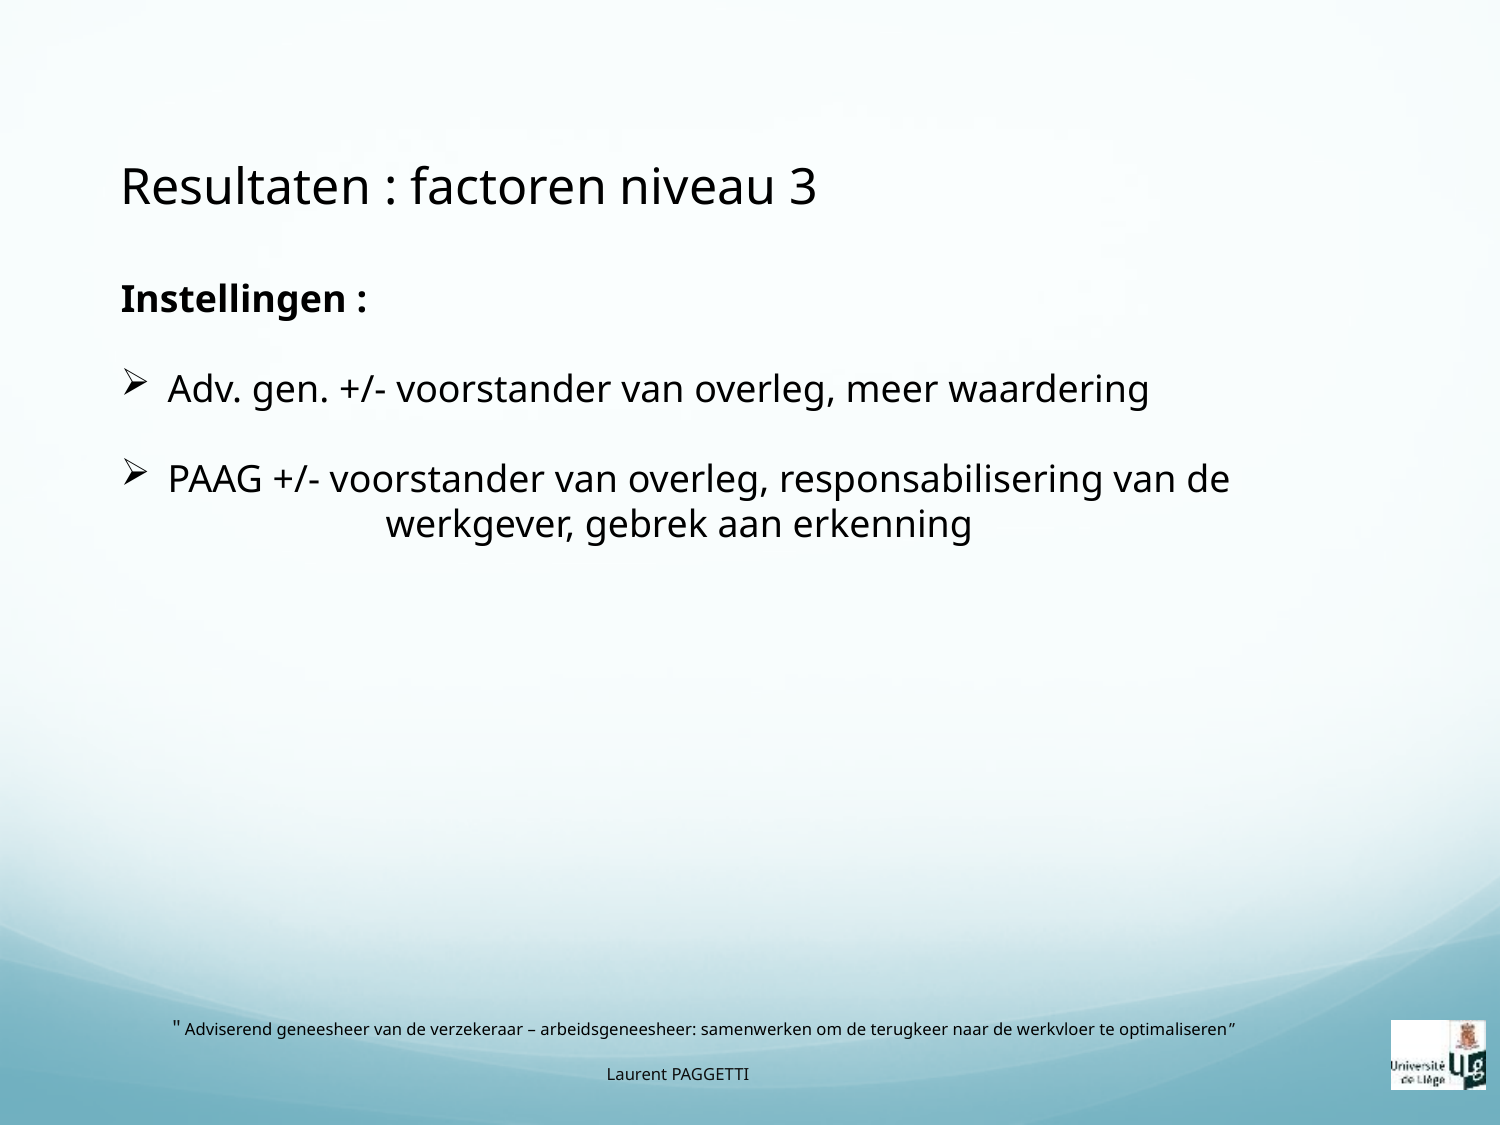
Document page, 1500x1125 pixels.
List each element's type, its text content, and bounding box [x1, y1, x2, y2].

picture [1390, 1019, 1486, 1090]
footer " Adviserend geneesheer van de verzekeraar – arbeidsgeneesheer: samenwerken om de terugkeer naar de werkvloer te optimaliseren” Laurent PAGGETTI [43, 1008, 1369, 1090]
text_box Resultaten : factoren niveau 3 Instellingen : Adv. gen. +/- voorstander van overleg, meer waardering PAAG +/- voorstander van overleg, responsabilisering van de werkgever, gebrek aan erkenning [106, 147, 1392, 552]
